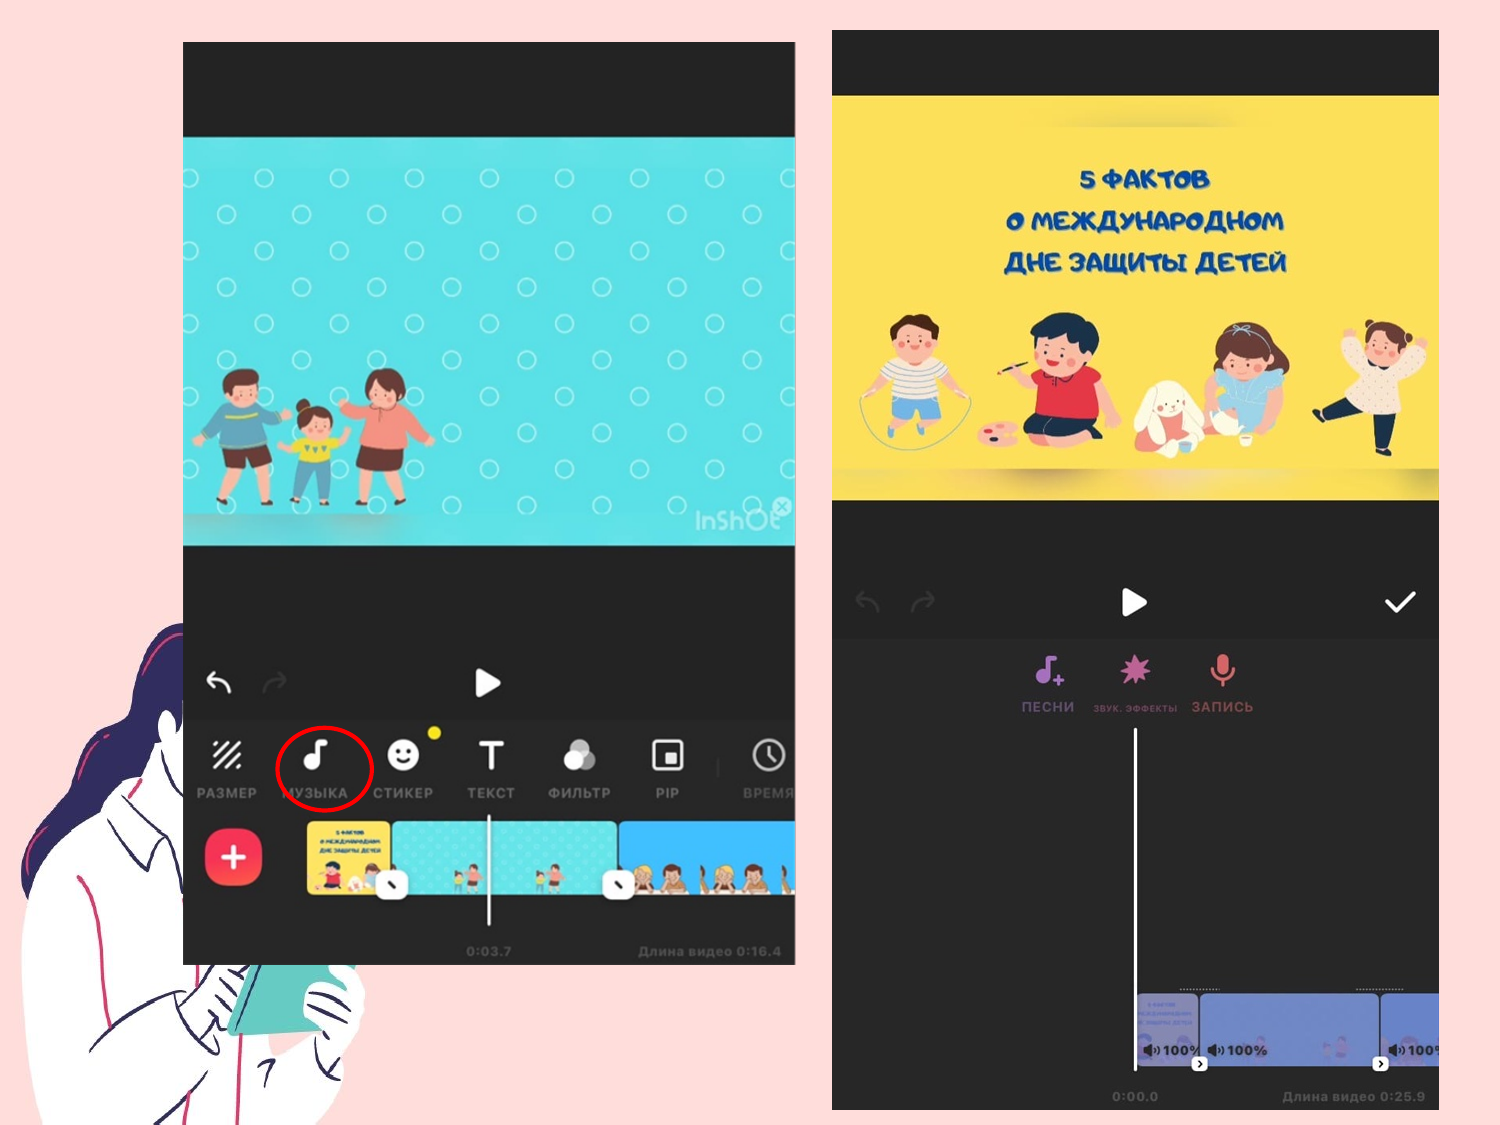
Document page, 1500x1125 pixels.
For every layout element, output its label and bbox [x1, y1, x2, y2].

list [832, 30, 1440, 1110]
picture [0, 0, 1500, 1125]
